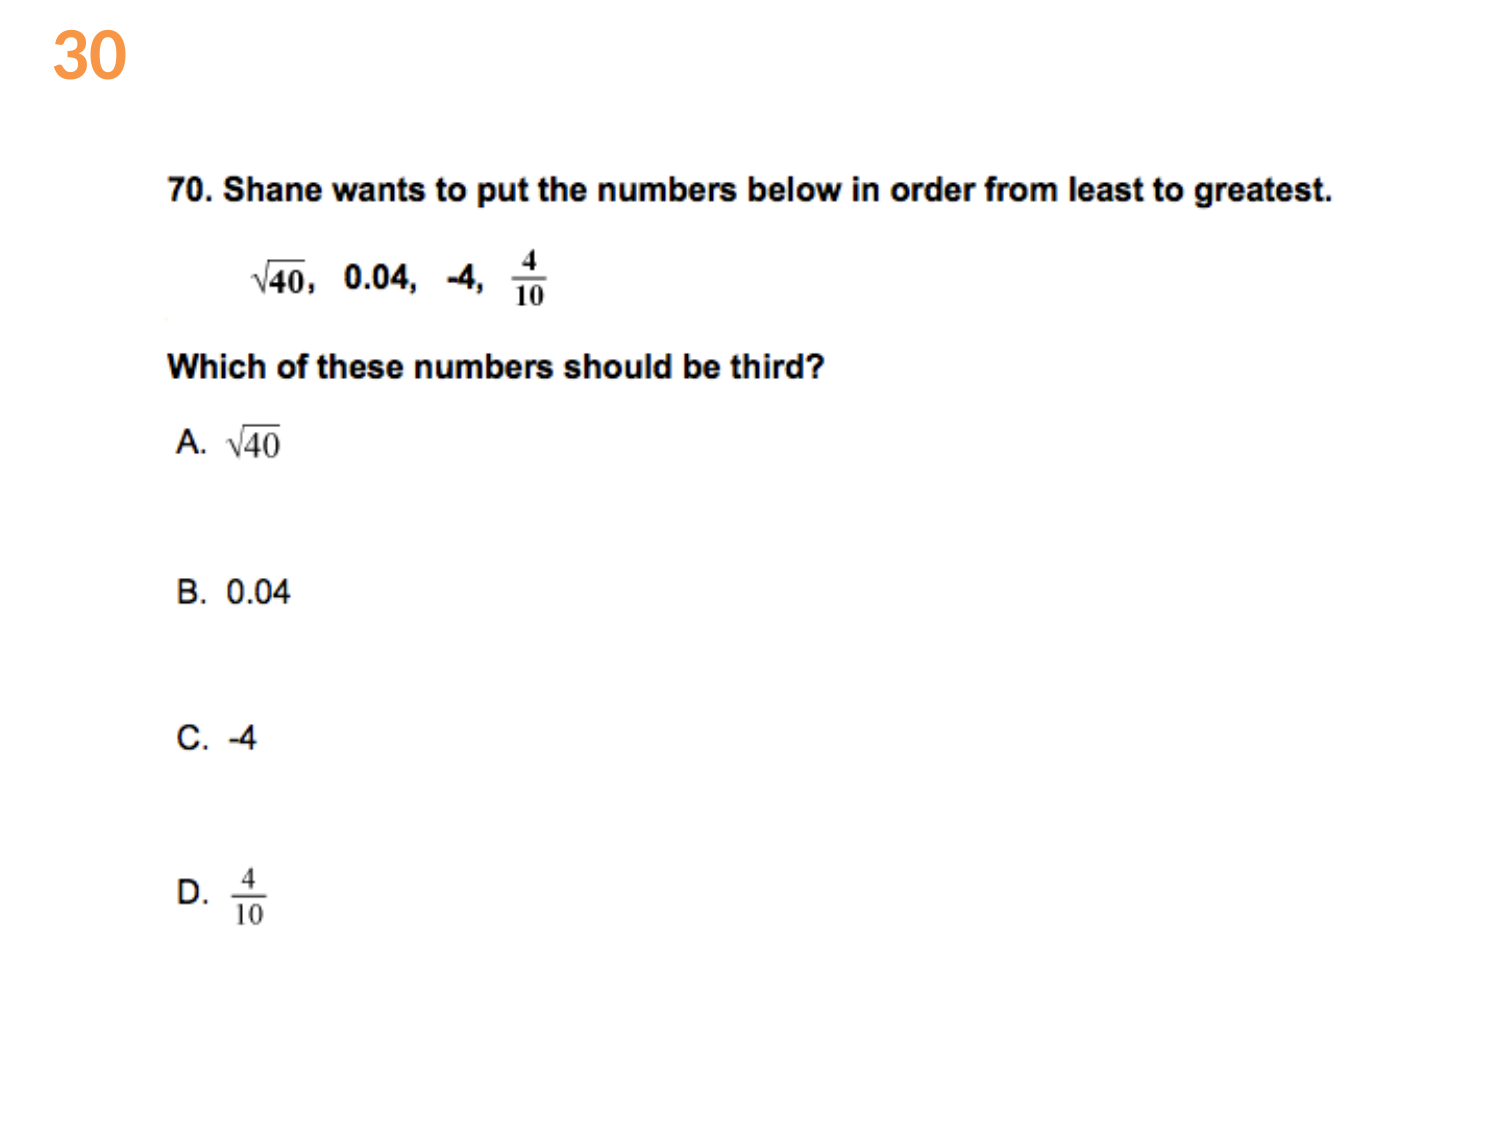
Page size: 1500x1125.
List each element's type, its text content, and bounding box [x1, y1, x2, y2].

picture [147, 158, 1351, 967]
text_box 30 [37, 0, 177, 102]
